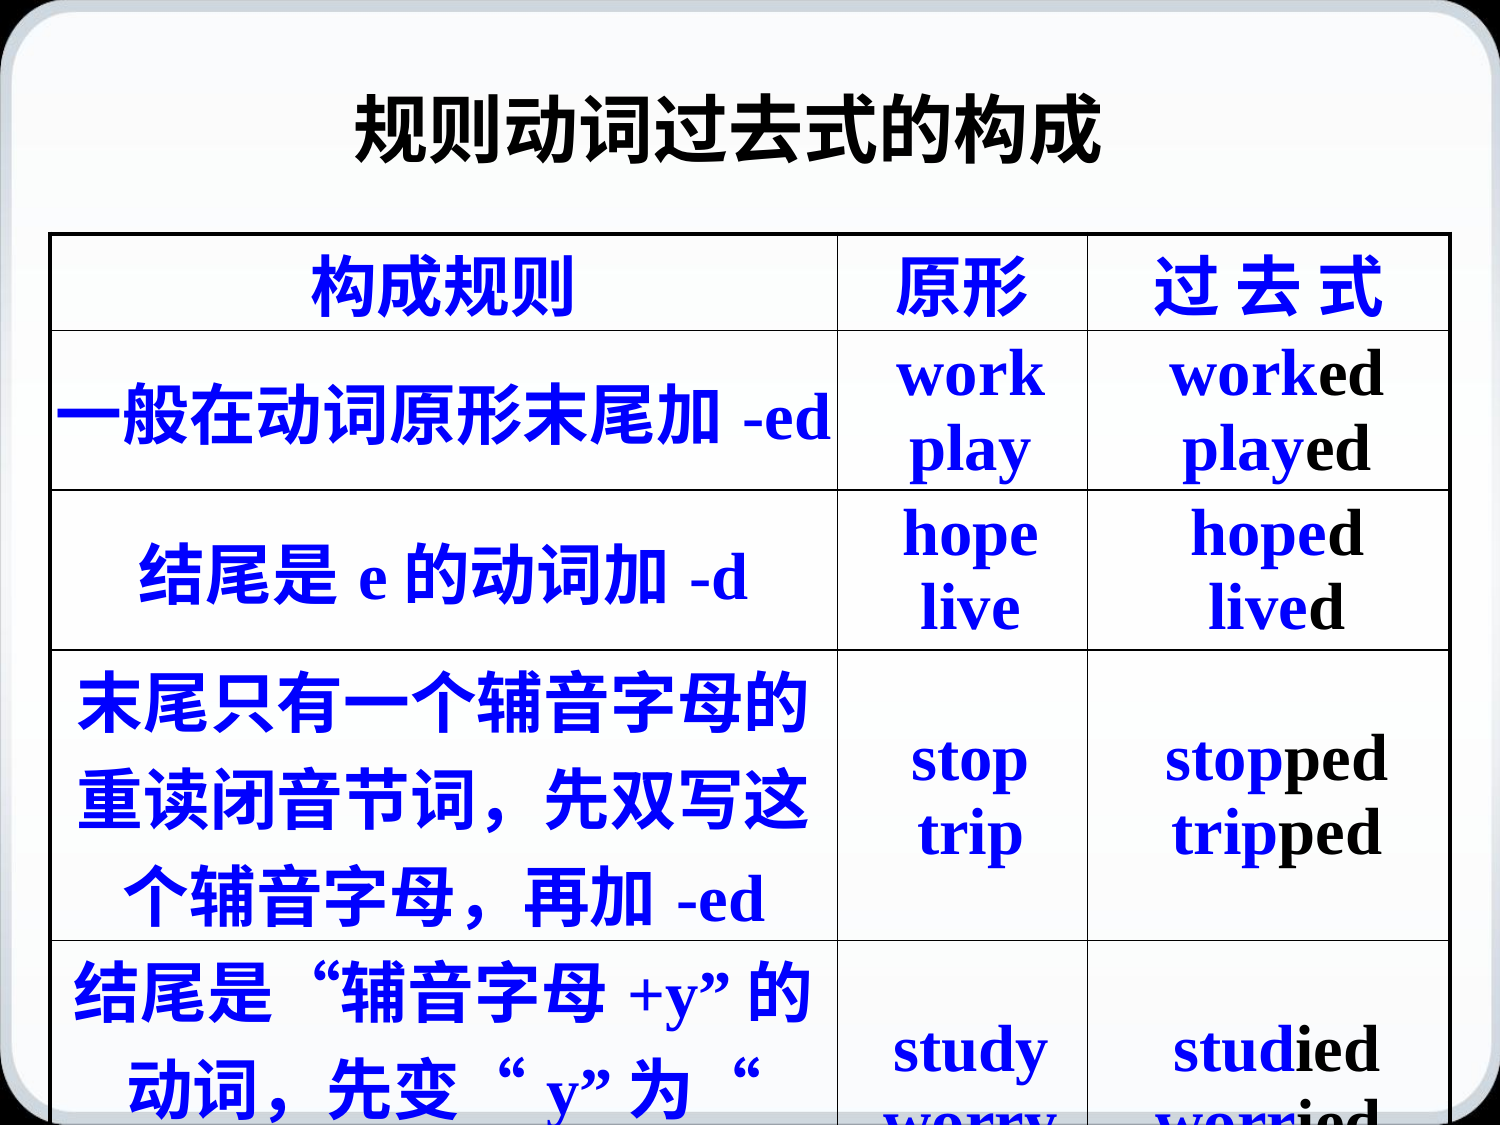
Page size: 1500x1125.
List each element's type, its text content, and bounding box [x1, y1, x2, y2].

table_cell work play [838, 331, 1087, 489]
text_box 规则动词过去式的构成 [338, 74, 1119, 180]
table_cell stop trip [838, 651, 1087, 940]
table_header 原形 [838, 236, 1087, 330]
table_cell 结尾是“辅音字母+y”的动词，先变“y”为“ i”再加-ed [52, 941, 837, 1125]
table_cell 结尾是e的动词加-d [52, 491, 837, 649]
table_header 构成规则 [52, 236, 837, 330]
table_header 过 去 式 [1088, 236, 1448, 330]
table_cell 一般在动词原形末尾加-ed [52, 331, 837, 489]
table_cell study worry [838, 941, 1087, 1125]
picture [0, 0, 1500, 1125]
table_cell worked played [1088, 331, 1448, 489]
table_cell hoped lived [1088, 491, 1448, 649]
table_cell stopped tripped [1088, 651, 1448, 940]
table_cell 末尾只有一个辅音字母的重读闭音节词，先双写这个辅音字母，再加-ed [52, 651, 837, 940]
table_cell hope live [838, 491, 1087, 649]
table_cell studied worried [1088, 941, 1448, 1125]
